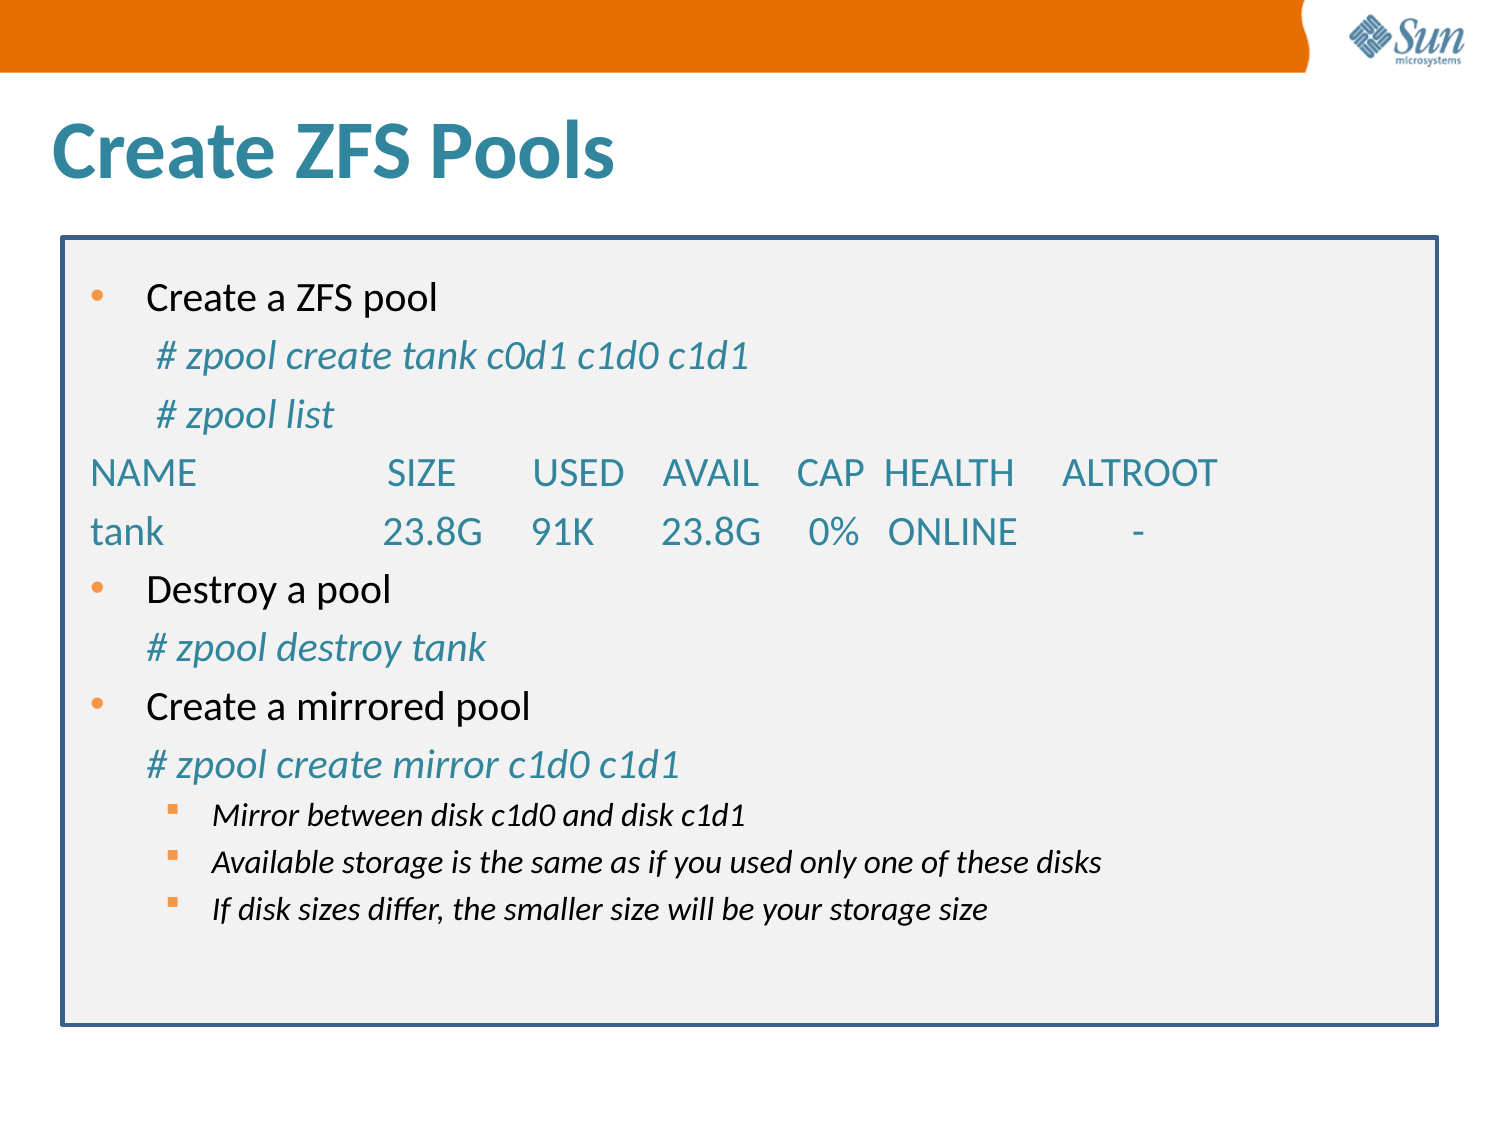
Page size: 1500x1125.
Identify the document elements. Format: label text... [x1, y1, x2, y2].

list Create a ZFS pool # zpool create tank c0d1 c1d0 c1d1 # zpool list NAME SIZE USED AVAIL CAP HEALTH ALTROOT tank 23.8G 91K 23.8G 0% ONLINE - Destroy a pool # zpool destroy tank Create a mirrored pool # zpool create mirror c1d0 c1d1 Mirror between disk c1d0 and disk c1d1 Available storage is the same as if you used only one of these disks If disk sizes differ, the smaller size will be your storage size [75, 262, 1425, 1005]
text_box [60, 235, 1439, 1027]
picture [0, 0, 1500, 75]
text_box Create ZFS Pools [37, 87, 700, 203]
